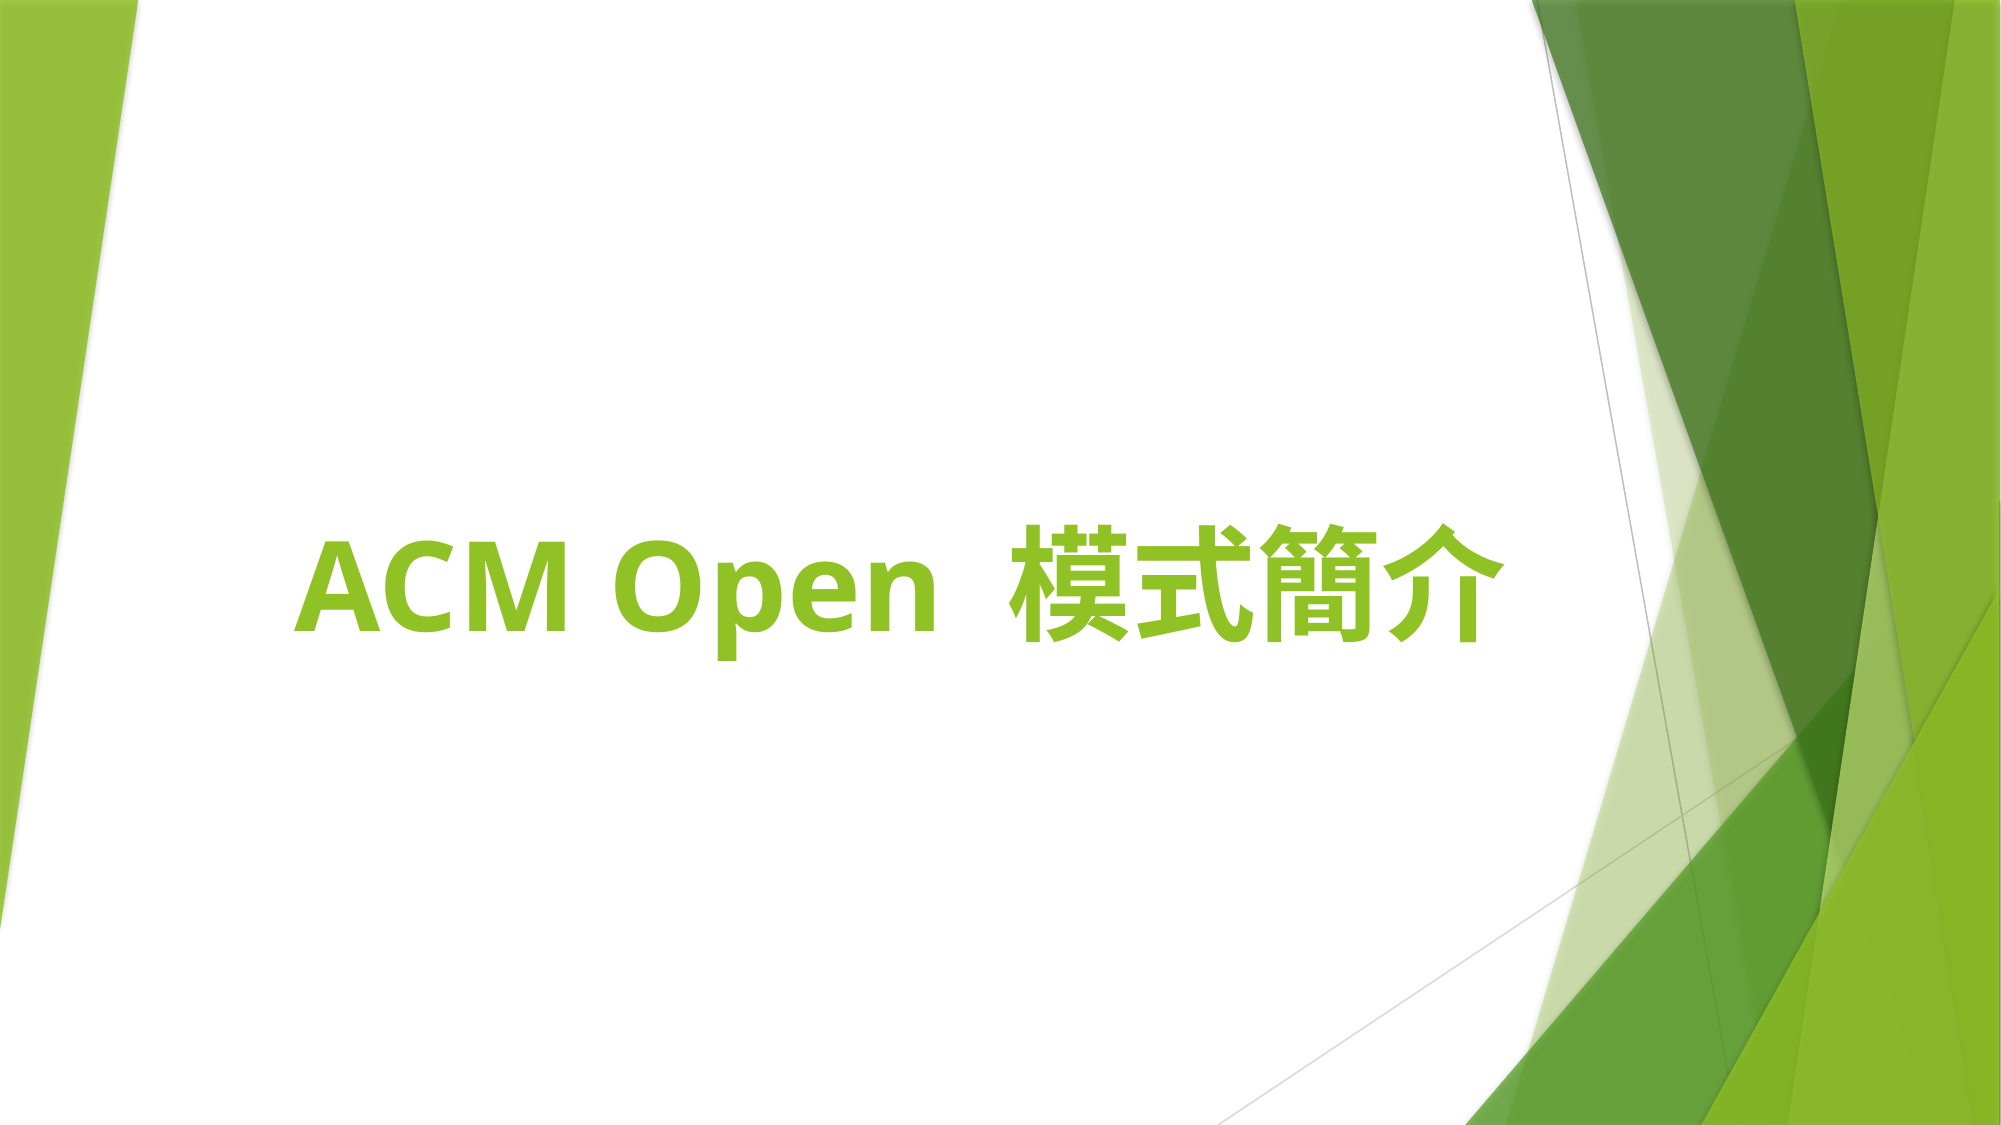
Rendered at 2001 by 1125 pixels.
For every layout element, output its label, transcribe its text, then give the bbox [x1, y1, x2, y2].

title ACM Open 模式簡介 [247, 394, 1522, 665]
